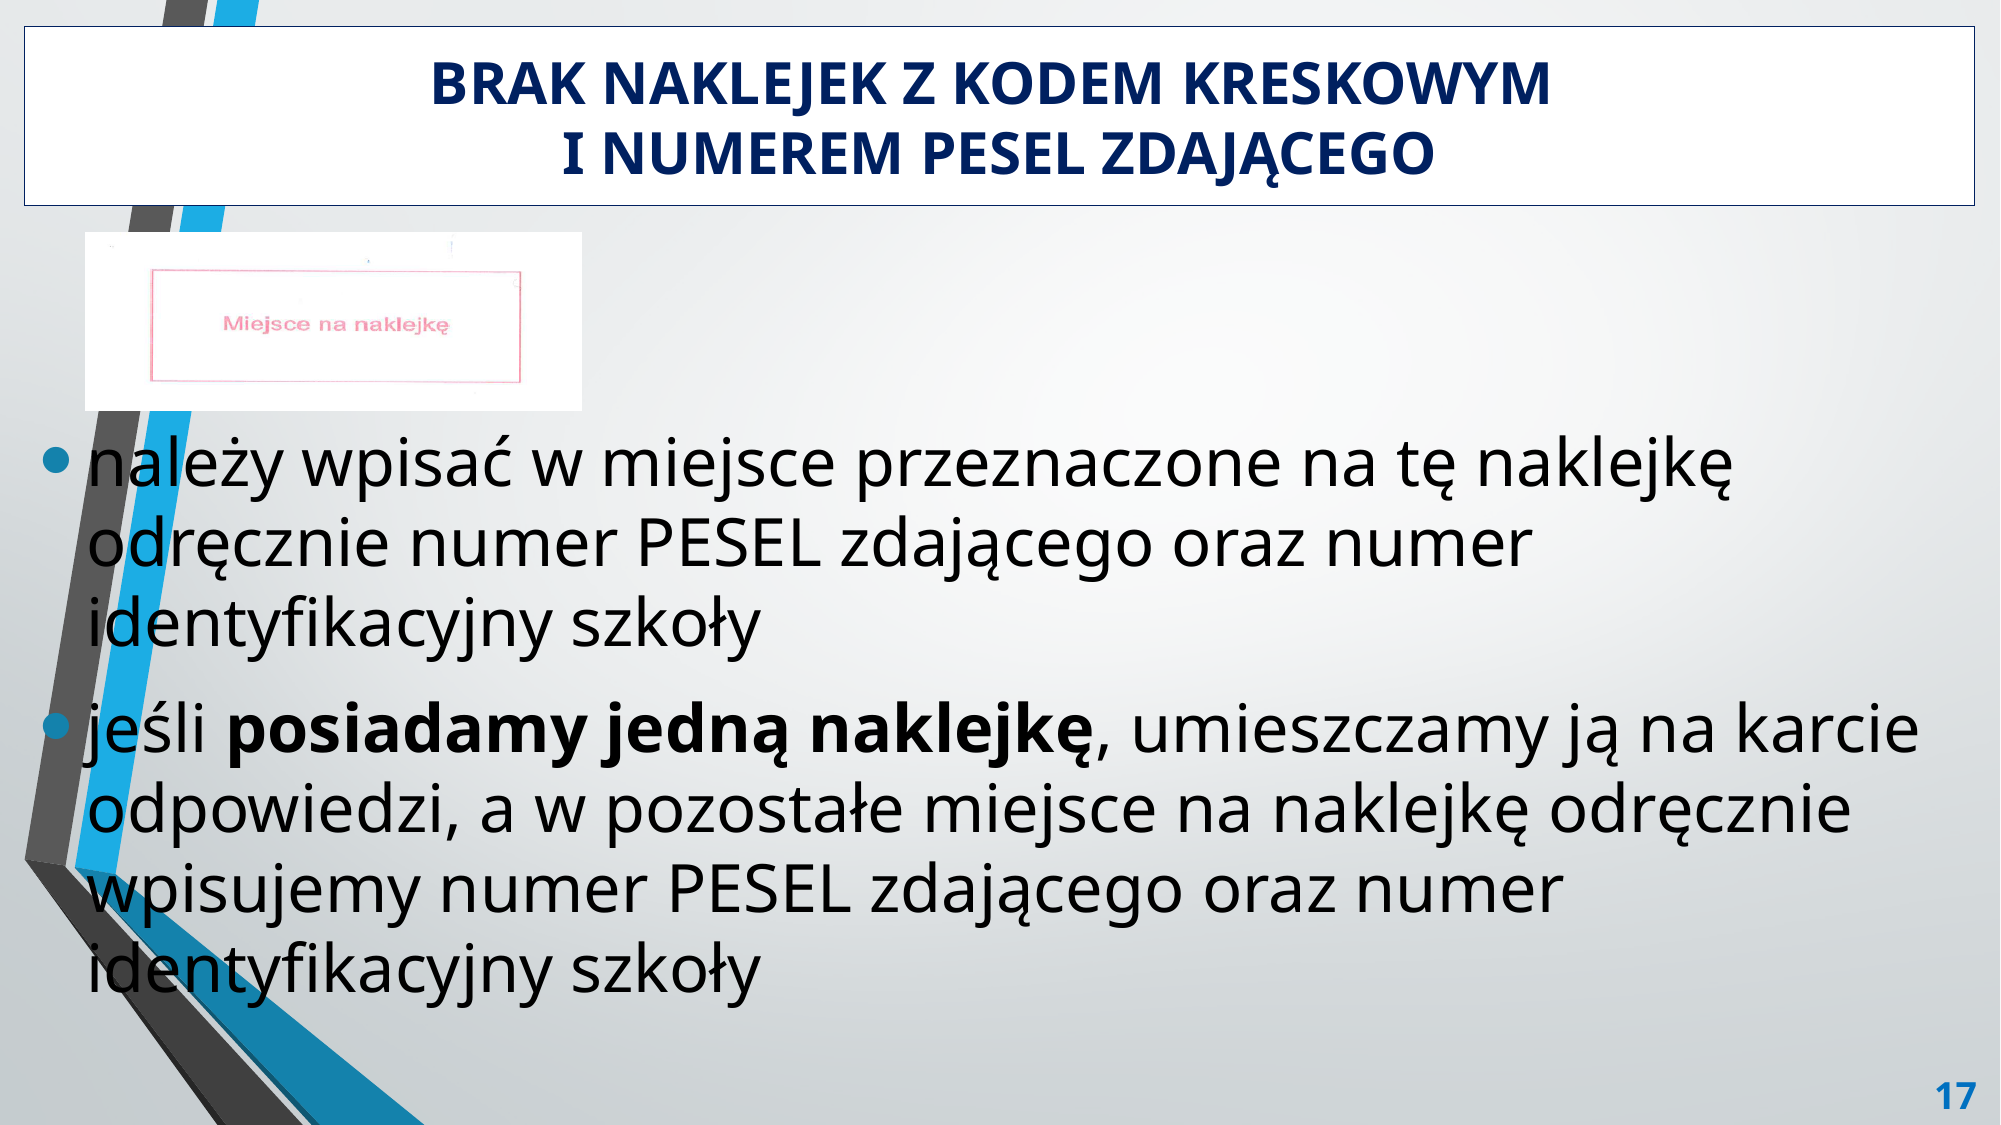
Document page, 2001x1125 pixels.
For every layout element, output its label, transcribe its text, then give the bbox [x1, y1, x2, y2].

picture [85, 232, 582, 411]
title Brak naklejek z kodem kreskowym i numerem pesel zdającego [24, 26, 1975, 206]
list należy wpisać w miejsce przeznaczone na tę naklejkę odręcznie numer PESEL zdającego oraz numer identyfikacyjny szkoły jeśli posiadamy jedną naklejkę, umieszczamy ją na karcie odpowiedzi, a w pozostałe miejsce na naklejkę odręcznie wpisujemy numer PESEL zdającego oraz numer identyfikacyjny szkoły [24, 360, 1975, 1065]
text_box 17 [1919, 1064, 2000, 1125]
